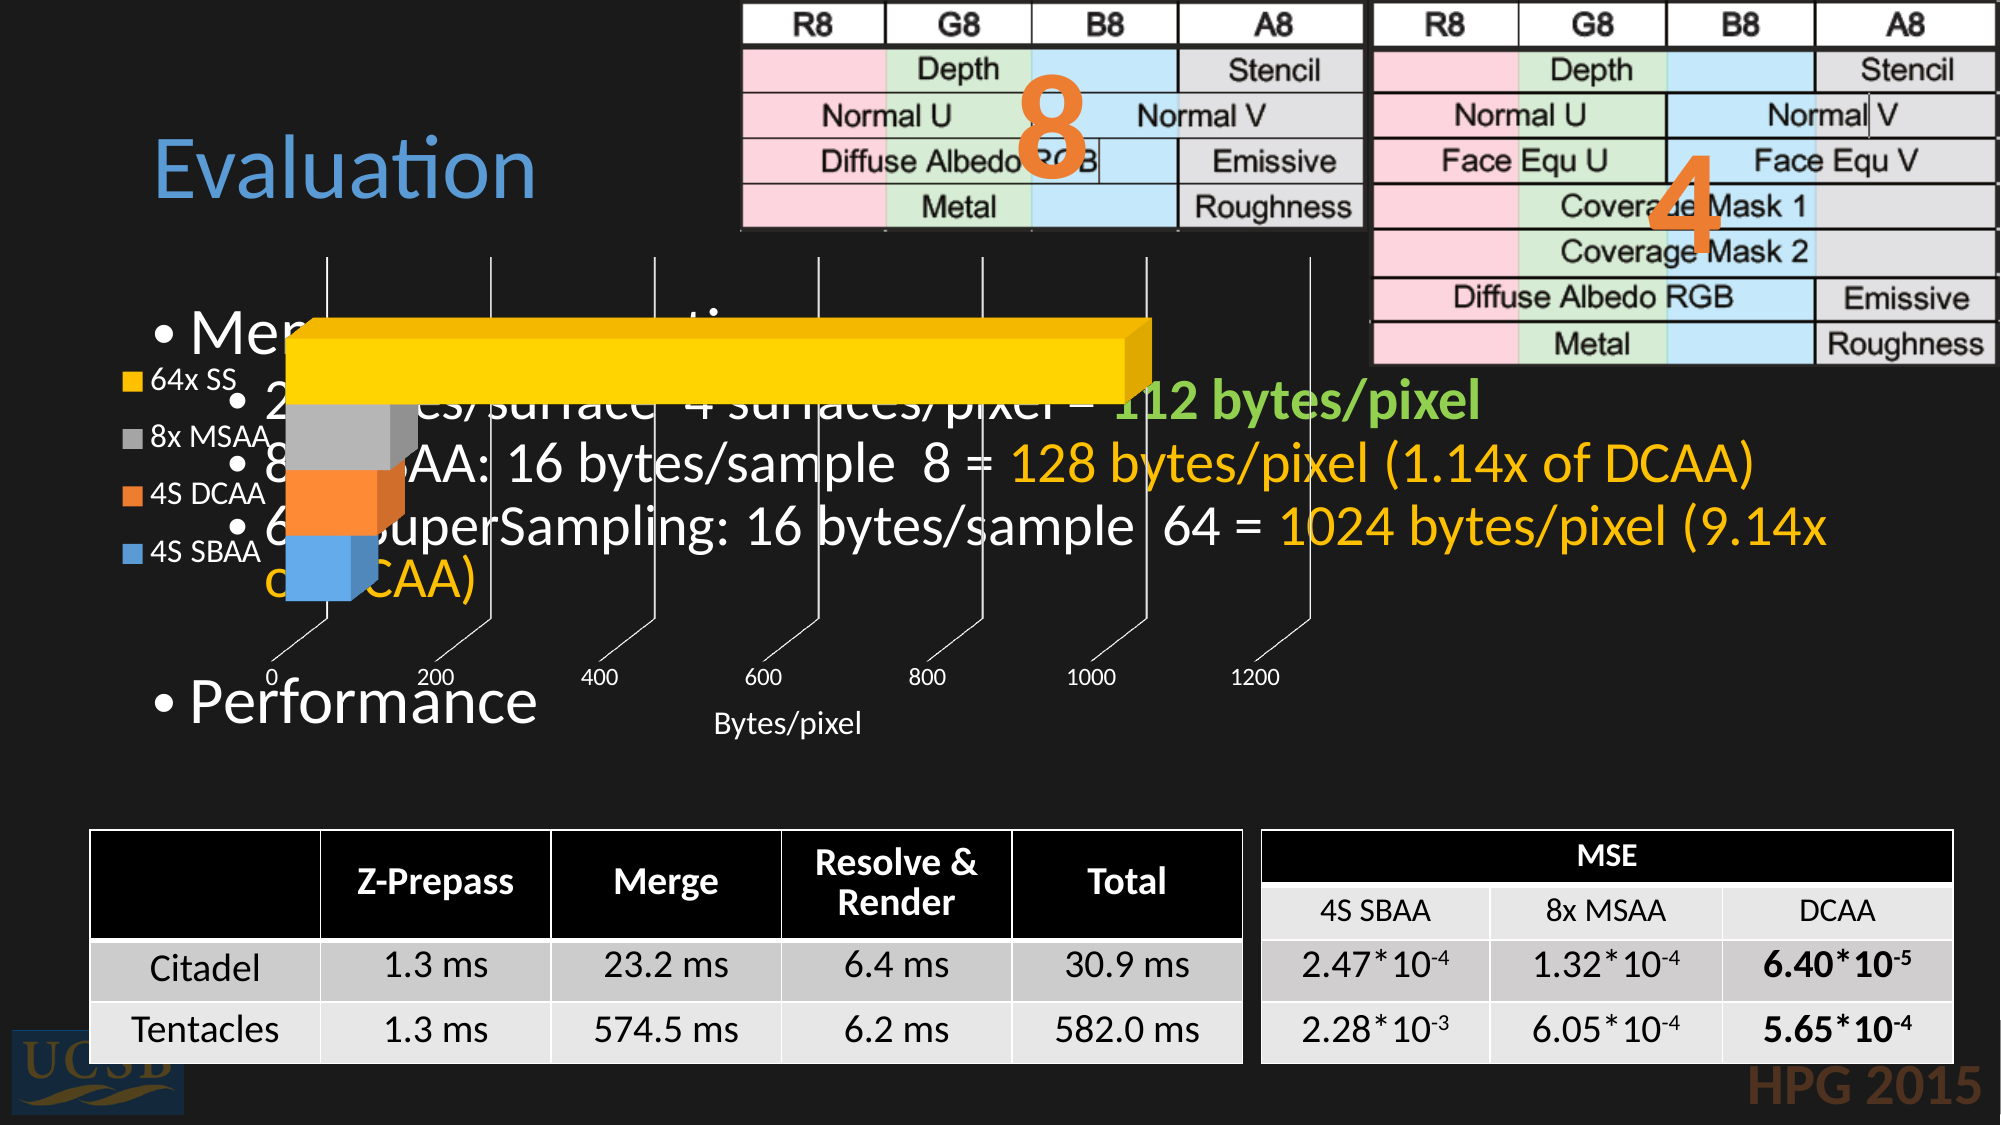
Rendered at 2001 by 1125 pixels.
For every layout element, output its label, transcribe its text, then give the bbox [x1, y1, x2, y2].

table_header Resolve & Render [782, 831, 1011, 938]
picture [740, 0, 2000, 367]
table_cell 6.4 ms [782, 943, 1011, 1001]
text_box Bytes/pixel [686, 718, 890, 749]
table_cell 2.28*10-3 [1262, 1003, 1489, 1063]
table_header Z-Prepass [321, 831, 550, 938]
table_cell 30.9 ms [1013, 943, 1242, 1001]
table_cell 574.5 ms [552, 1003, 781, 1063]
table_cell 2.47*10-4 [1262, 941, 1489, 1001]
table_cell 23.2 ms [552, 943, 781, 1001]
table_cell Tentacles [91, 1003, 320, 1063]
table_cell 6.2 ms [782, 1003, 1011, 1063]
table_cell 1.32*10-4 [1491, 941, 1722, 1001]
title Evaluation [137, 59, 1368, 235]
table_cell 1.3 ms [321, 1003, 550, 1063]
table_cell 5.65*10-4 [1723, 1003, 1952, 1063]
table_header Merge [552, 831, 781, 938]
table_cell 1.3 ms [321, 943, 550, 1001]
table_cell DCAA [1723, 888, 1952, 939]
table_cell 4S SBAA [1262, 888, 1489, 939]
table_header Total [1013, 831, 1242, 938]
table_cell 8x MSAA [1491, 888, 1722, 939]
table_header [91, 831, 320, 938]
chart [69, 235, 1403, 718]
table_cell 6.05*10-4 [1491, 1003, 1722, 1063]
table_cell Citadel [91, 943, 320, 1001]
table_header MSE [1262, 831, 1952, 882]
table_cell 582.0 ms [1013, 1003, 1242, 1063]
table_cell 6.40*10-5 [1723, 941, 1952, 1001]
